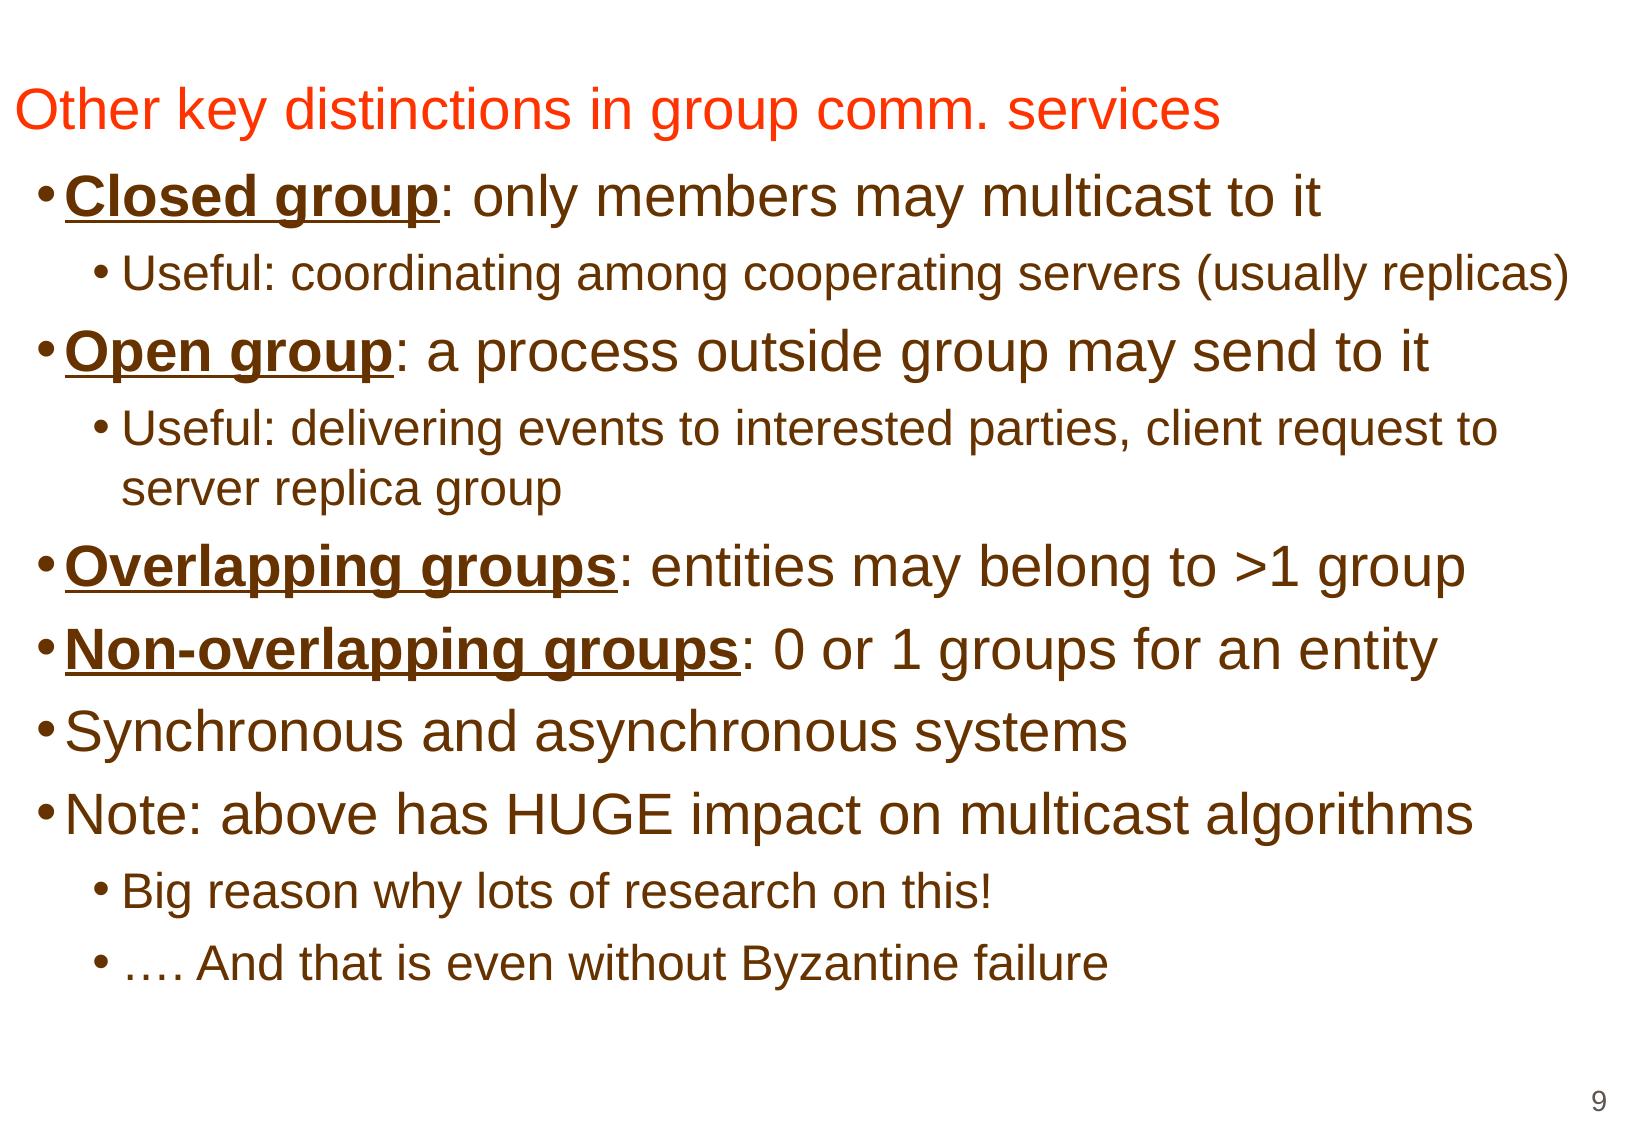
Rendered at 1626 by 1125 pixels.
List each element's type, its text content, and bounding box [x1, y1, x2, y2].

slide_number 9 [1573, 1074, 1625, 1125]
list Closed group: only members may multicast to it Useful: coordinating among cooperating servers (usually replicas) Open group: a process outside group may send to it Useful: delivering events to interested parties, client request to server replica group Overlapping groups: entities may belong to >1 group Non-overlapping groups: 0 or 1 groups for an entity Synchronous and asynchronous systems Note: above has HUGE impact on multicast algorithms Big reason why lots of research on this! …. And that is even without Byzantine failure [0, 149, 1625, 1076]
title Other key distinctions in group comm. services [0, 0, 1625, 149]
